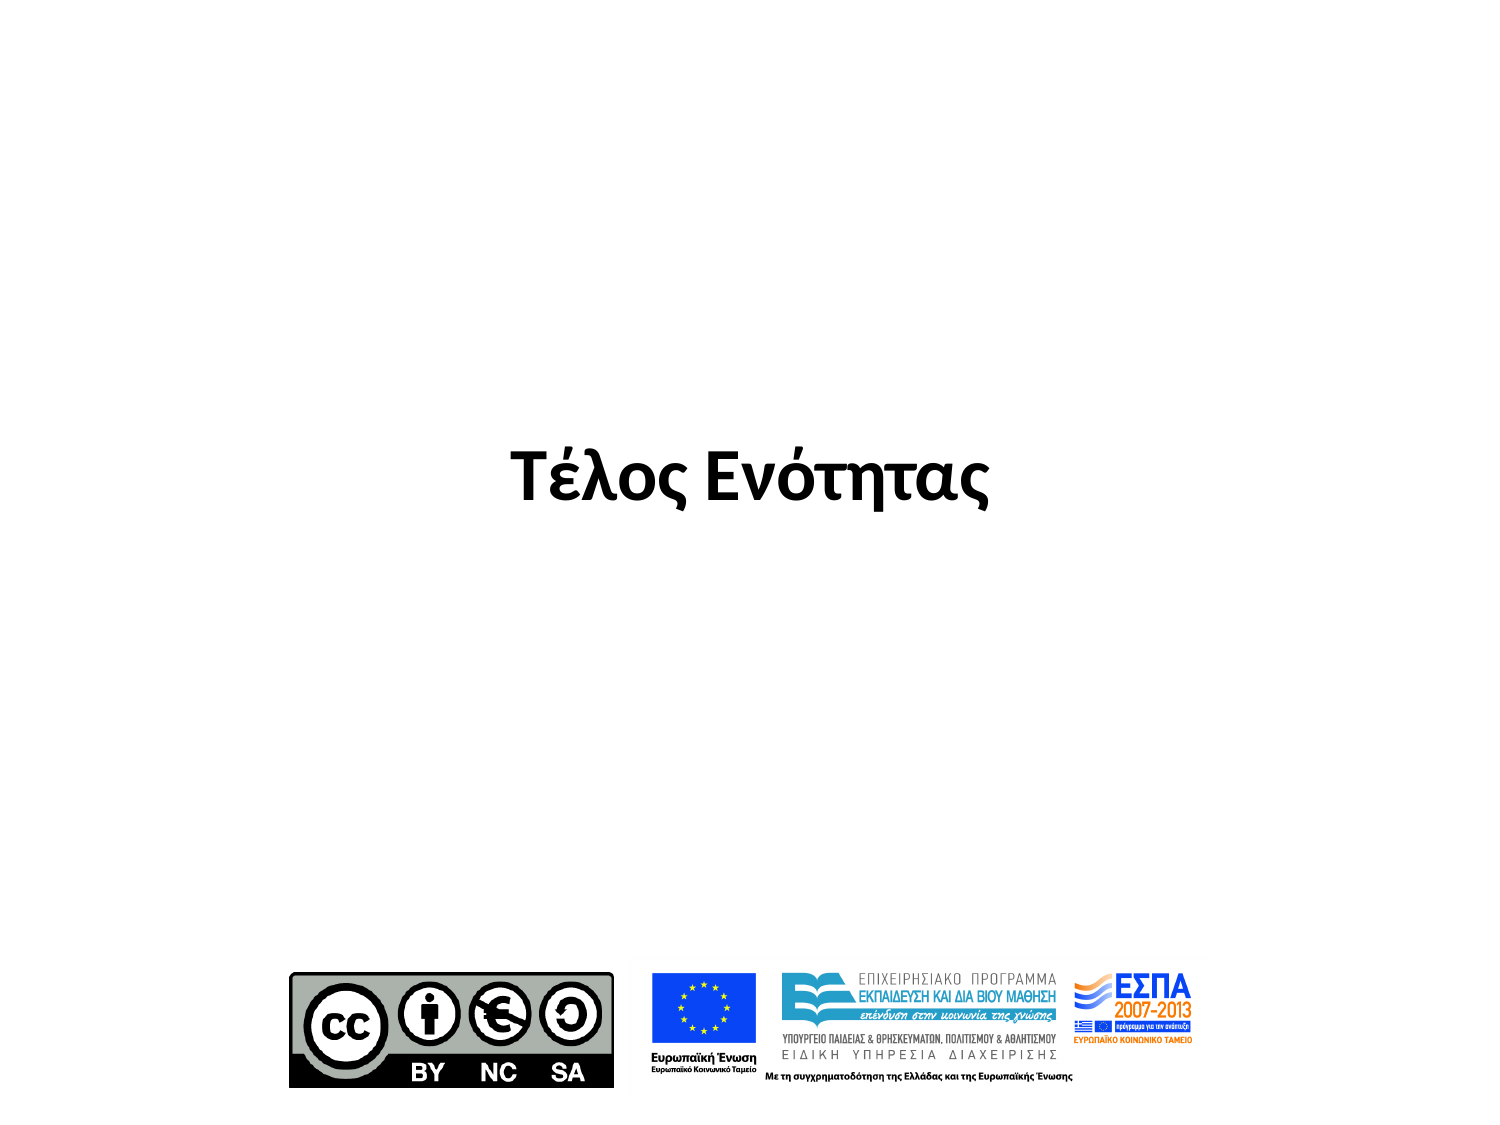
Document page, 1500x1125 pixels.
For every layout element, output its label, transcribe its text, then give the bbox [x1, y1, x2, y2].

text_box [289, 956, 1211, 1097]
title Τέλος Ενότητας [112, 349, 1388, 591]
